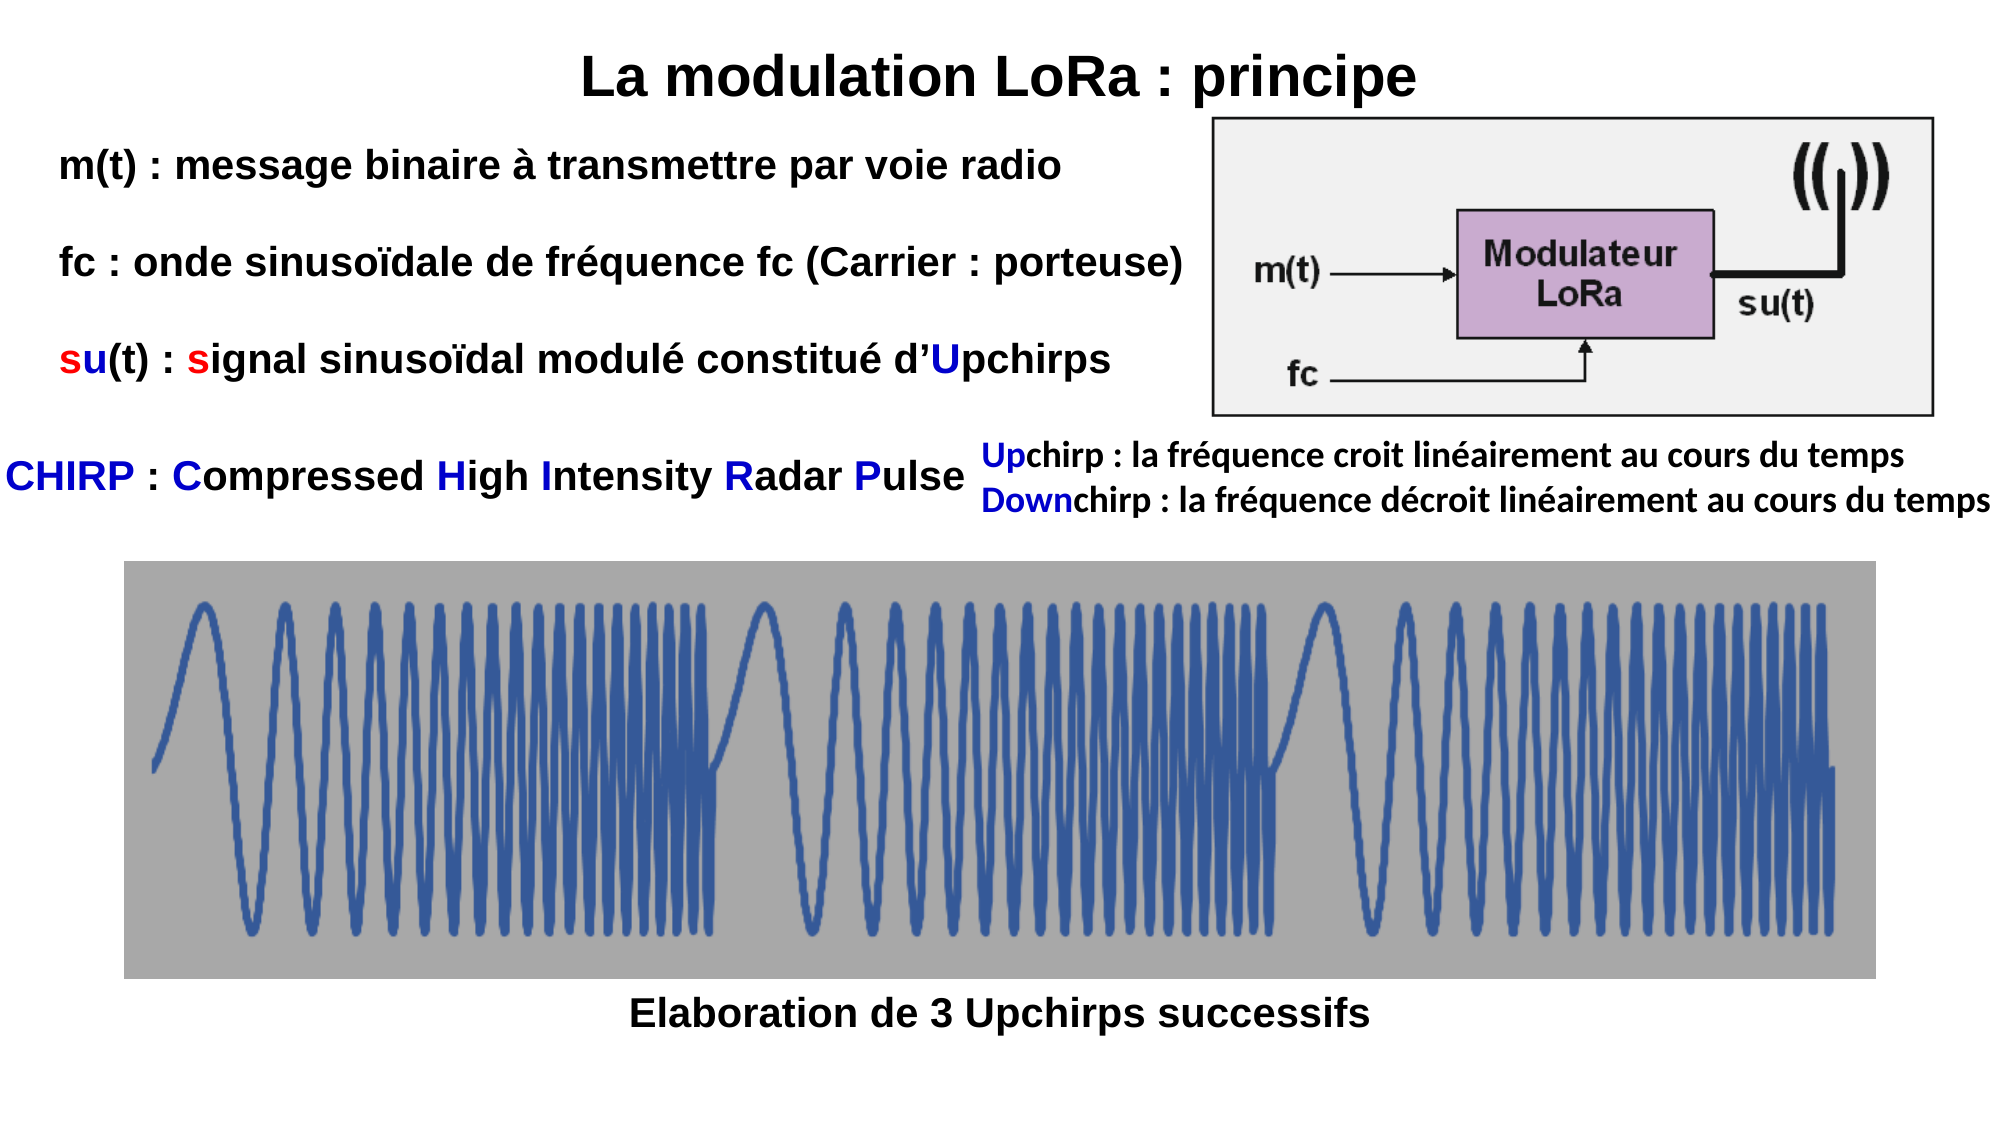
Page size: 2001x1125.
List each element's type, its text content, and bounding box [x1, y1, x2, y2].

text_box m(t) : message binaire à transmettre par voie radio [43, 130, 1078, 196]
text_box Upchirp : la fréquence croit linéairement au cours du temps Downchirp : la fréquence décroit linéairement au cours du temps [966, 422, 2000, 528]
text_box La modulation LoRa : principe [565, 31, 1434, 116]
picture [124, 561, 1876, 979]
text_box su(t) : signal sinusoïdal modulé constitué d’Upchirps [44, 324, 1127, 390]
text_box CHIRP : Compressed High Intensity Radar Pulse [0, 441, 966, 507]
text_box fc : onde sinusoïdale de fréquence fc (Carrier : porteuse) [44, 227, 1204, 293]
picture [1204, 109, 1941, 425]
text_box Elaboration de 3 Upchirps successifs [614, 979, 1387, 1044]
